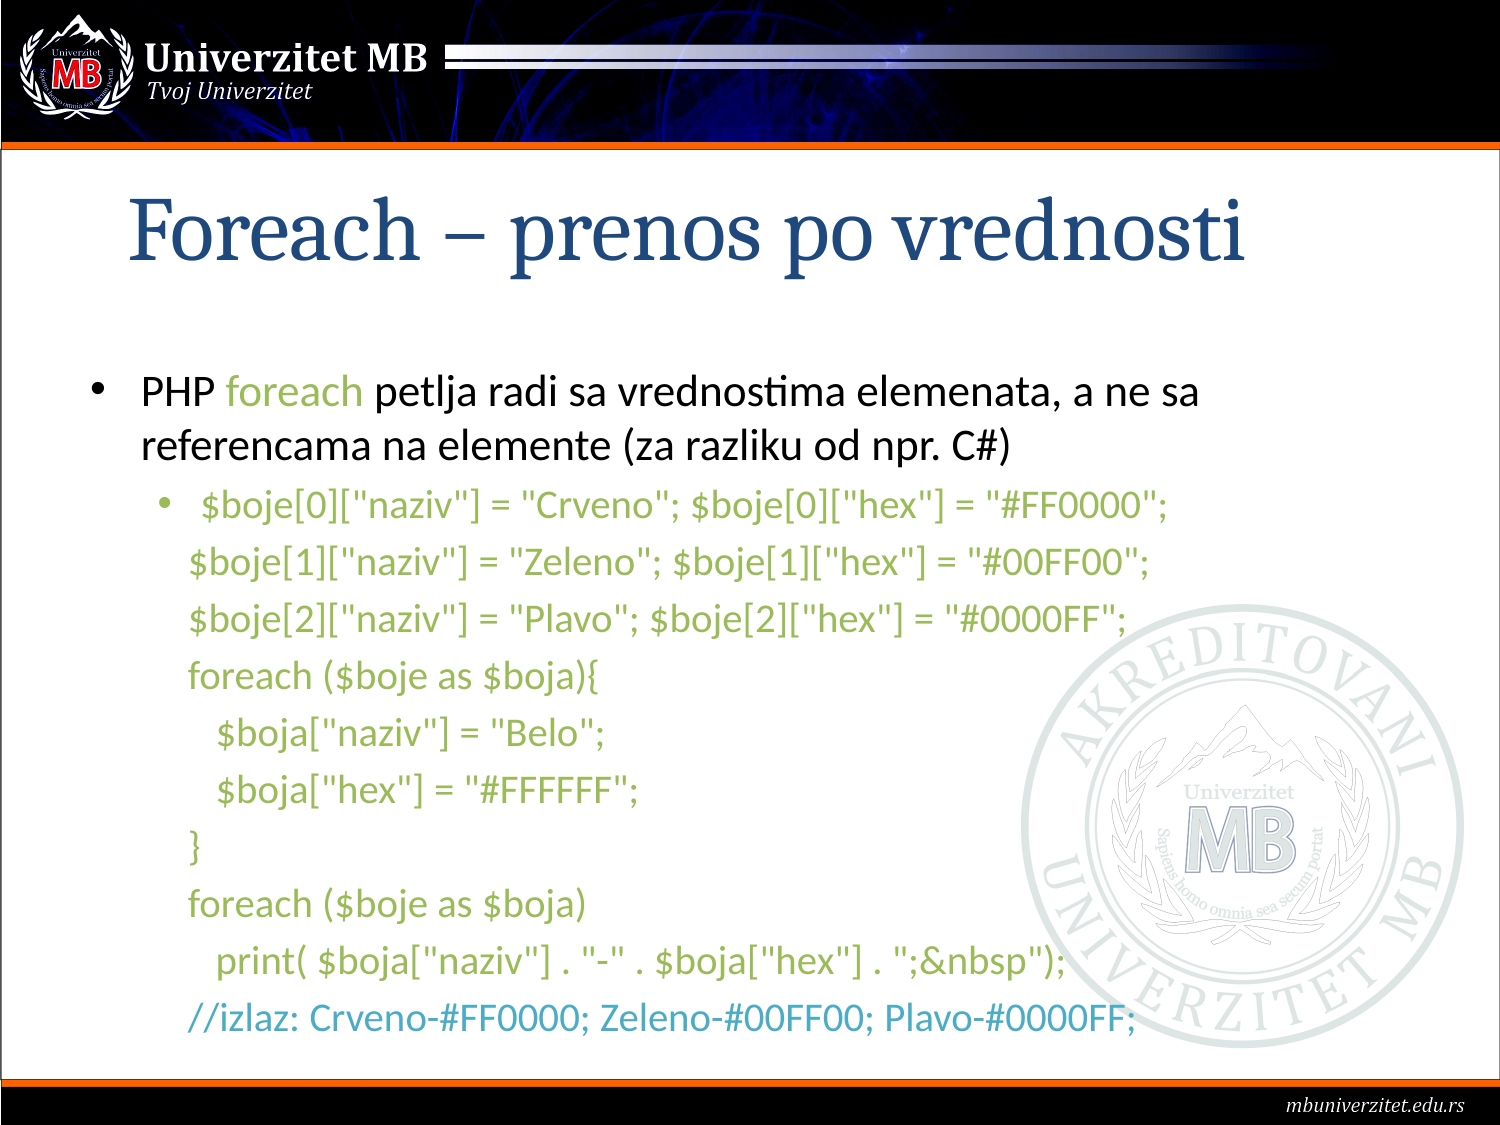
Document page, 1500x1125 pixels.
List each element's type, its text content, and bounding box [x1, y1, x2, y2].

text_box Foreach – prenos po vrednosti [112, 149, 1388, 298]
list PHP foreach petlja radi sa vrednostima elemenata, a ne sa referencama na elemente (za razliku od npr. C#) $boje[0]["naziv"] = "Crveno"; $boje[0]["hex"] = "#FF0000"; $boje[1]["naziv"] = "Zeleno"; $boje[1]["hex"] = "#00FF00"; $boje[2]["naziv"] = "Plavo"; $boje[2]["hex"] = "#0000FF"; foreach ($boje as $boja){ $boja["naziv"] = "Belo"; $boja["hex"] = "#FFFFFF"; } foreach ($boje as $boja) print( $boja["naziv"] . "-" . $boja["hex"] . ";&nbsp"); //izlaz: Crveno-#FF0000; Zeleno-#00FF00; Plavo-#0000FF; [75, 302, 1325, 1059]
picture [0, 0, 1500, 1125]
